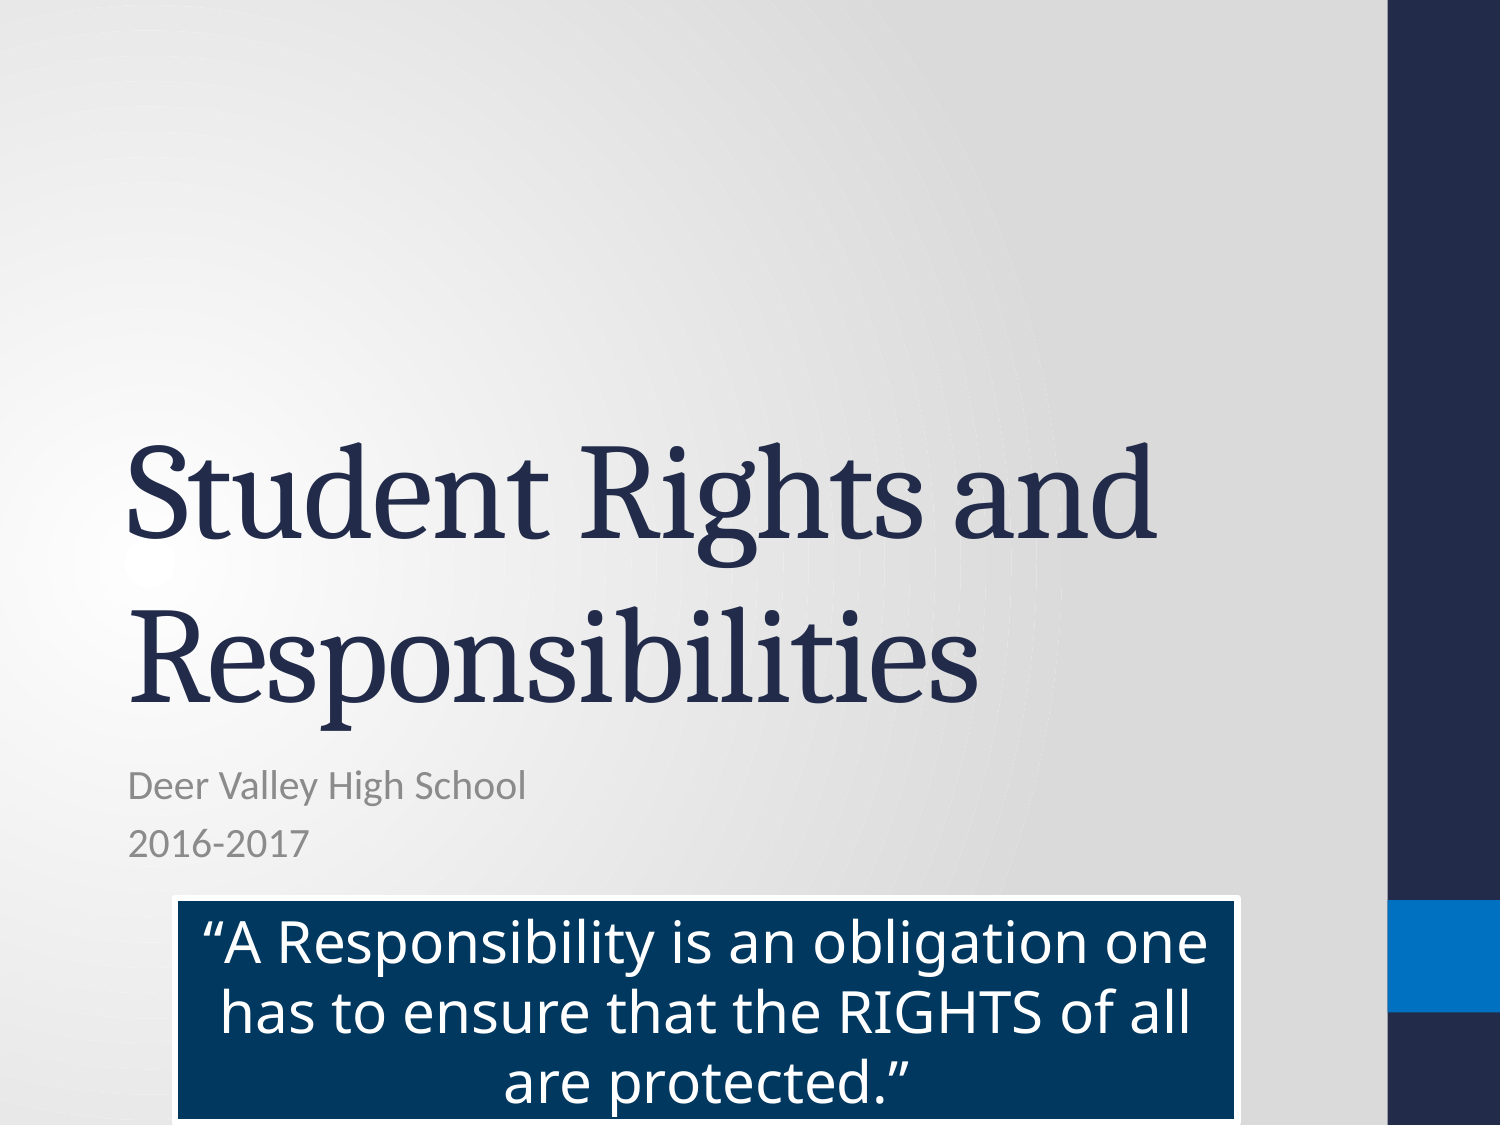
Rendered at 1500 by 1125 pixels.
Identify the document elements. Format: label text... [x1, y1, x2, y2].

text_box “A Responsibility is an obligation one has to ensure that the RIGHTS of all are protected.” [172, 895, 1241, 1125]
title Student Rights and Responsibilities [112, 312, 1350, 738]
subtitle Deer Valley High School 2016-2017 [112, 750, 1173, 925]
